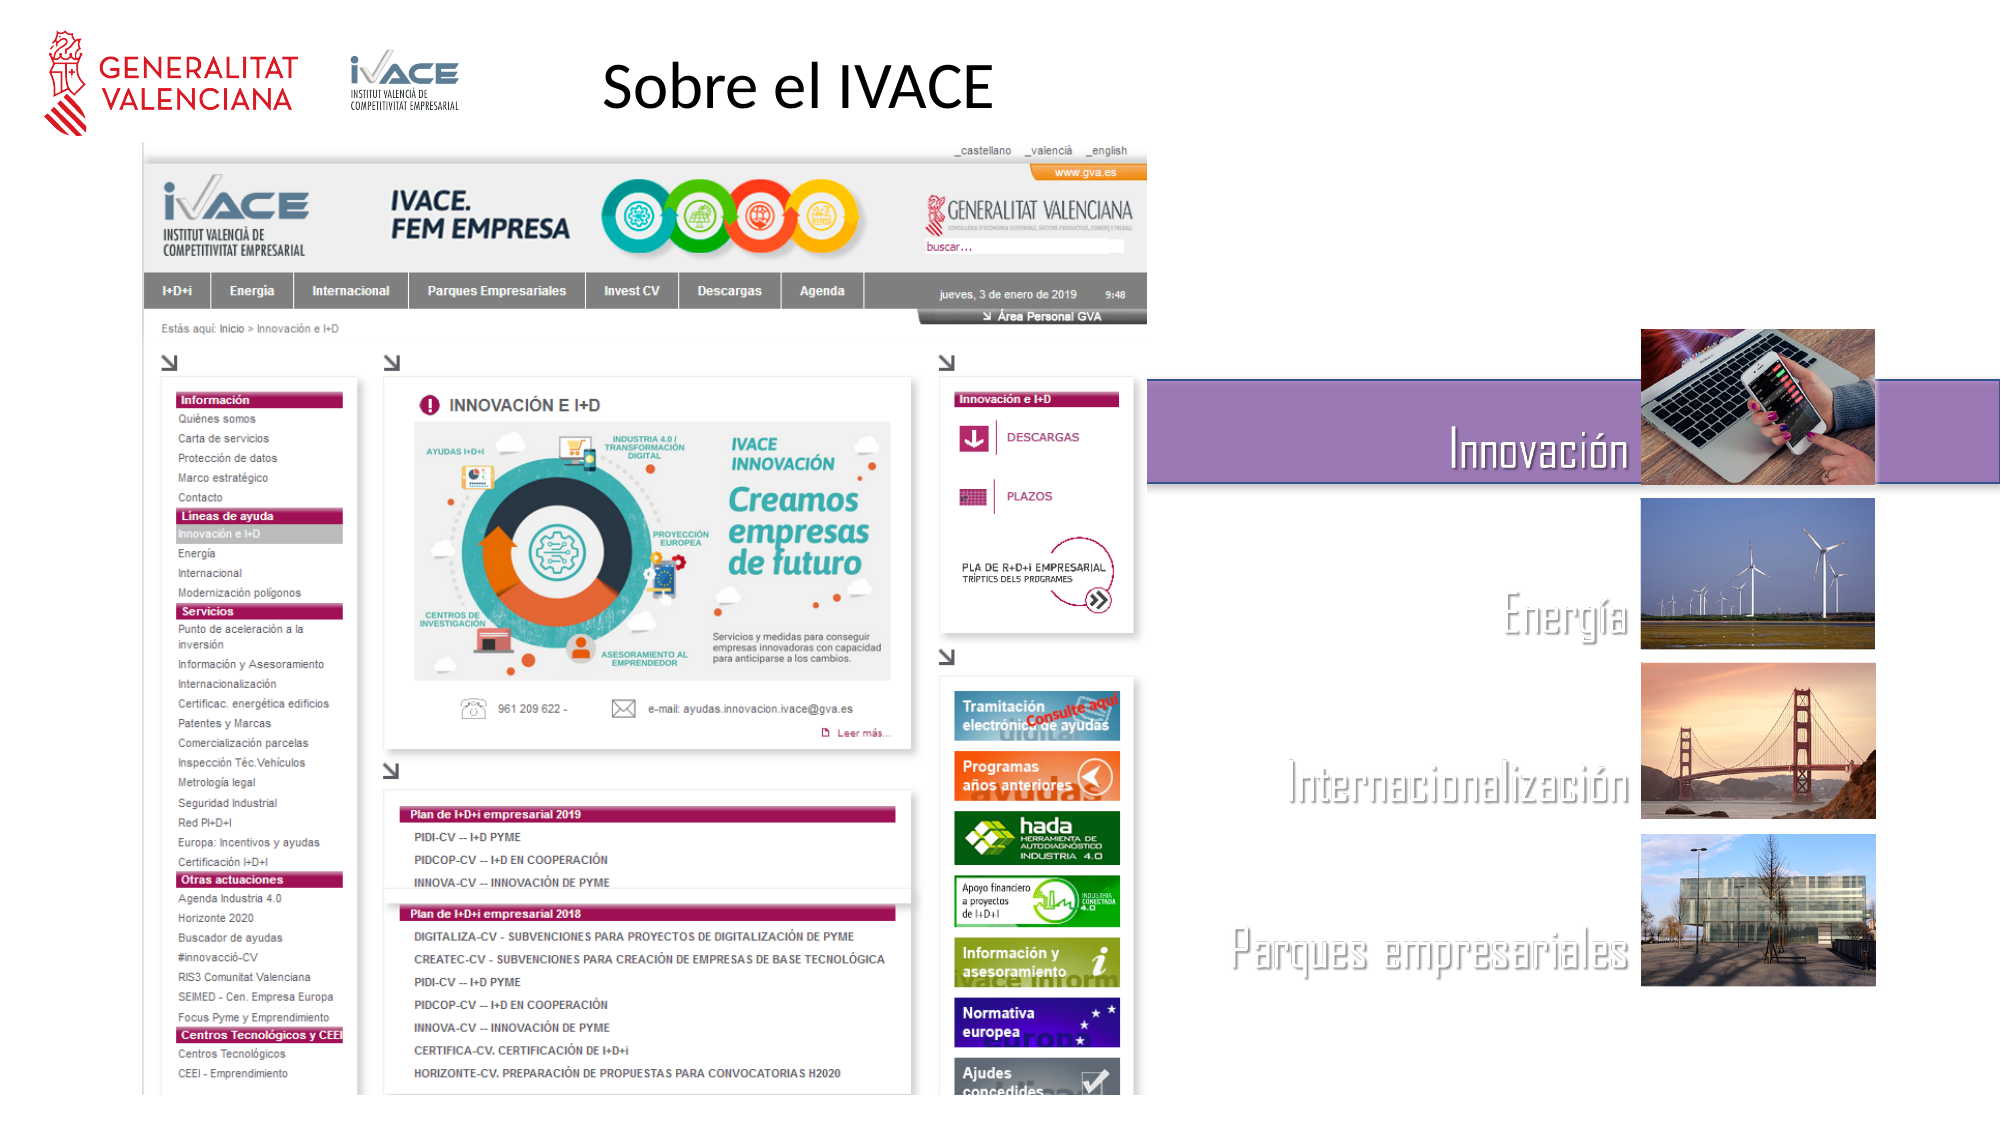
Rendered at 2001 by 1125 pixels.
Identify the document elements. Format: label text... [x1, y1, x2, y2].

picture [1193, 326, 1884, 1017]
text_box [1147, 379, 1193, 484]
text_box [1884, 379, 2000, 484]
title Sobre el IVACE [587, 30, 1944, 143]
picture [142, 142, 1147, 1095]
picture [44, 30, 459, 136]
